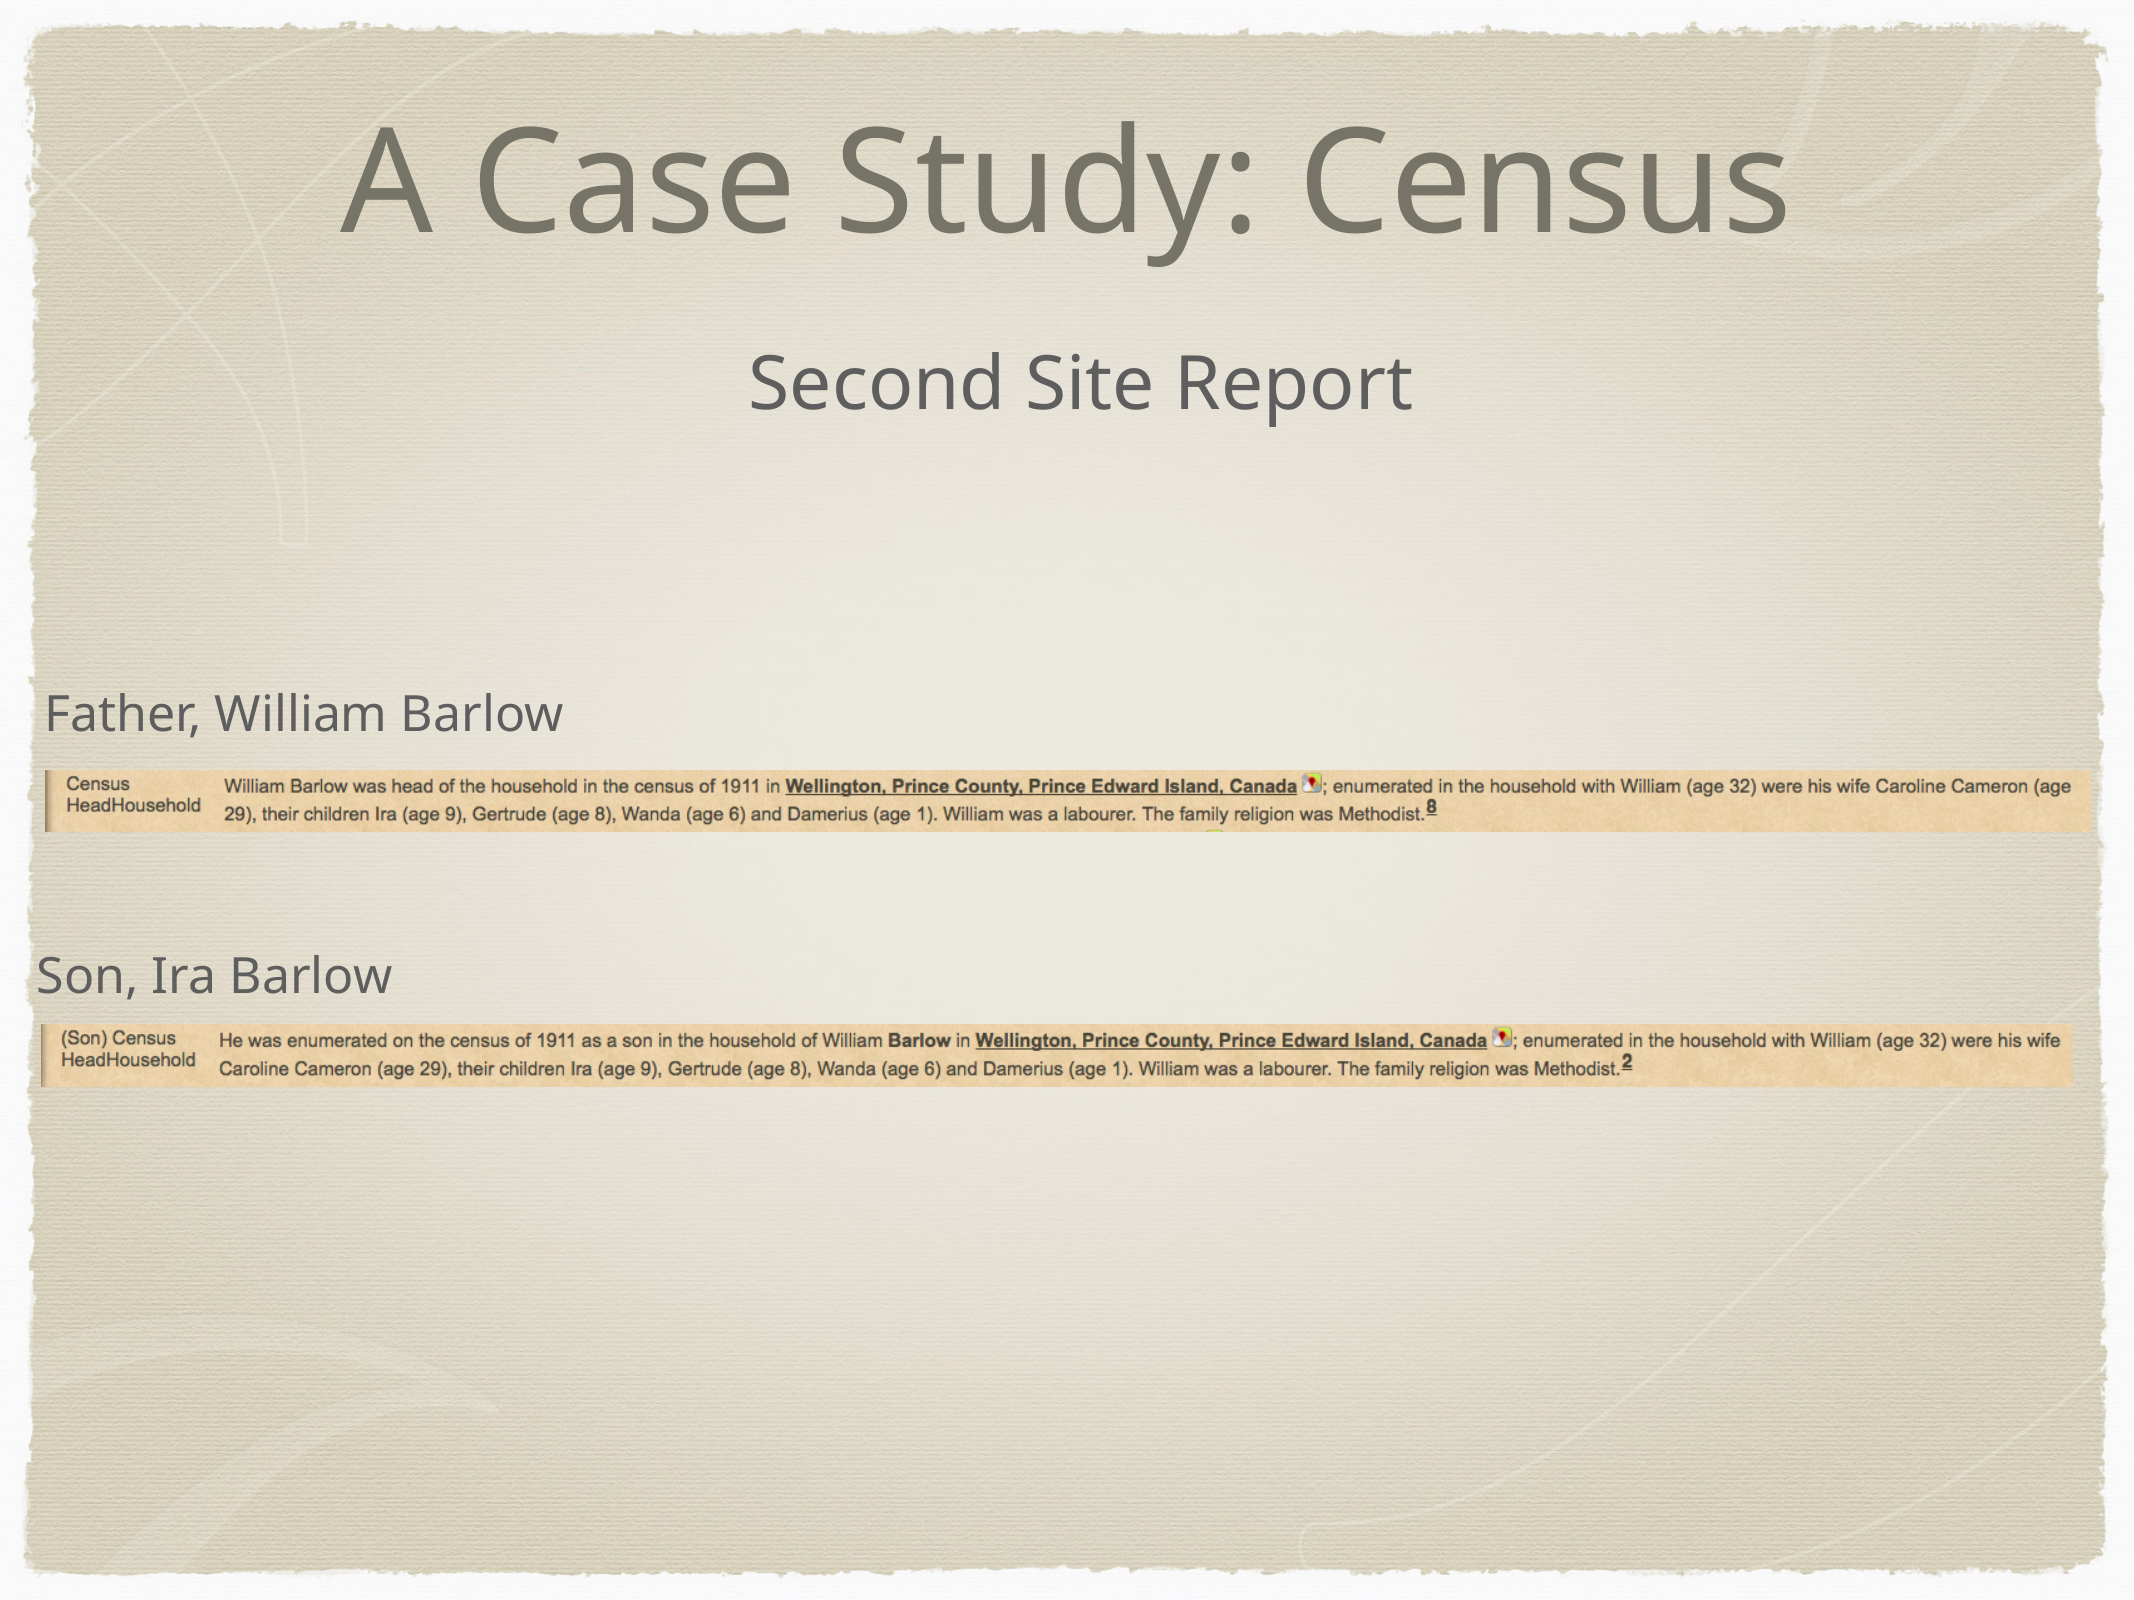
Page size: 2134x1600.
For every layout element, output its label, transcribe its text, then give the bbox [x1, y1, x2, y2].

text_box Second Site Report [740, 325, 1423, 433]
text_box Son, Ira Barlow [28, 935, 401, 1013]
picture [0, 0, 2134, 1600]
title A Case Study: Census [128, 41, 2005, 307]
text_box Father, William Barlow [36, 672, 573, 750]
